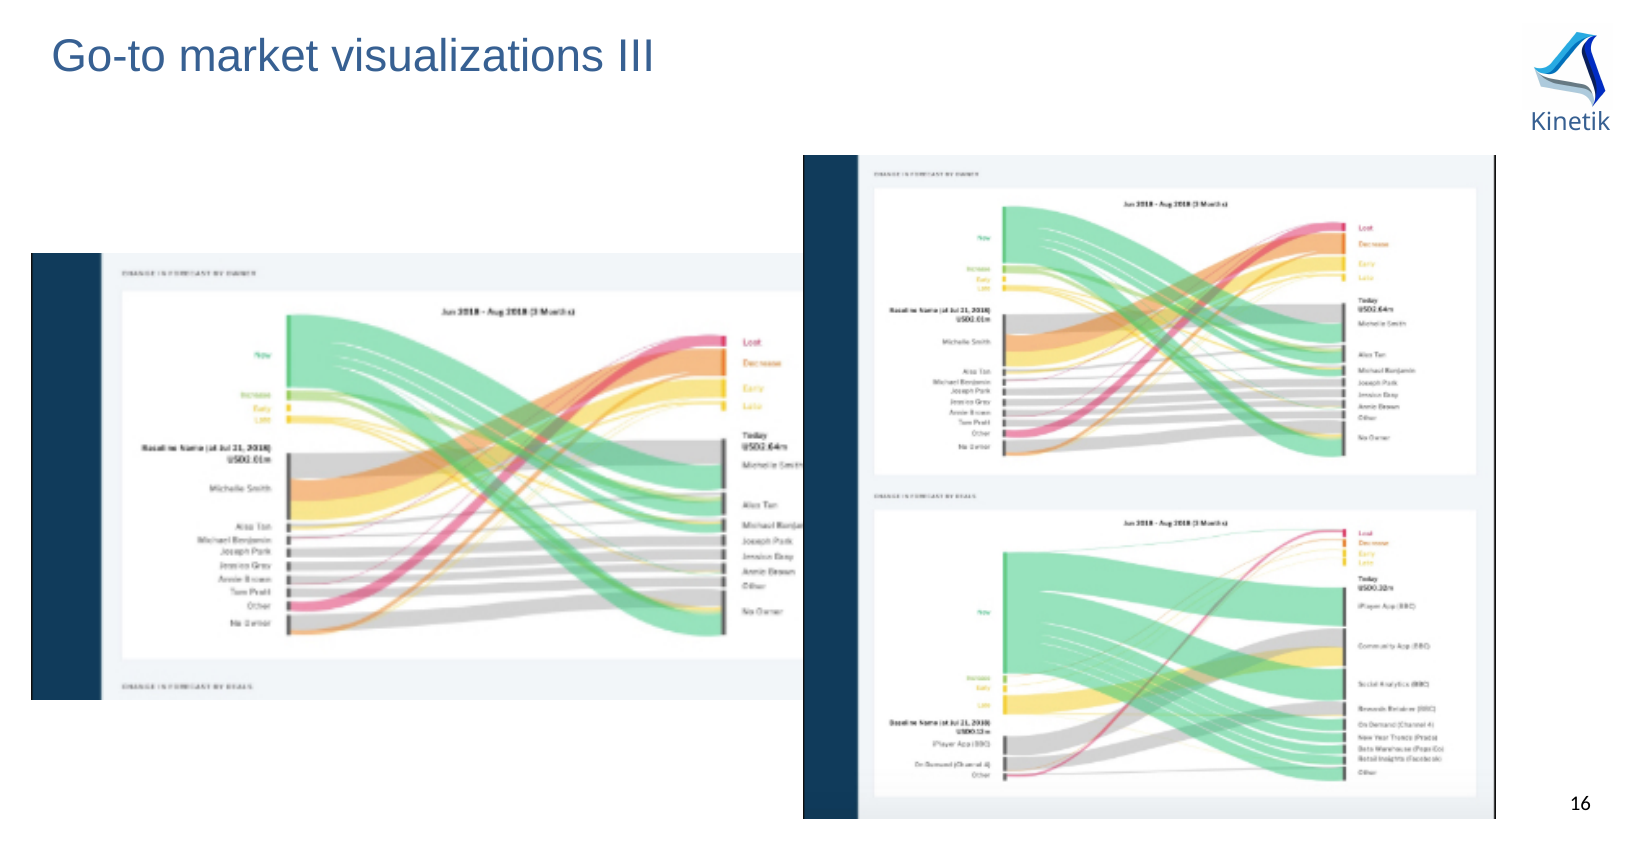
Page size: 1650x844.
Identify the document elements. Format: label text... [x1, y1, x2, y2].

text_box Go-to market visualizations III [36, 19, 1028, 87]
picture [30, 155, 1496, 819]
picture [1522, 23, 1613, 110]
slide_number 16 [1555, 782, 1617, 827]
